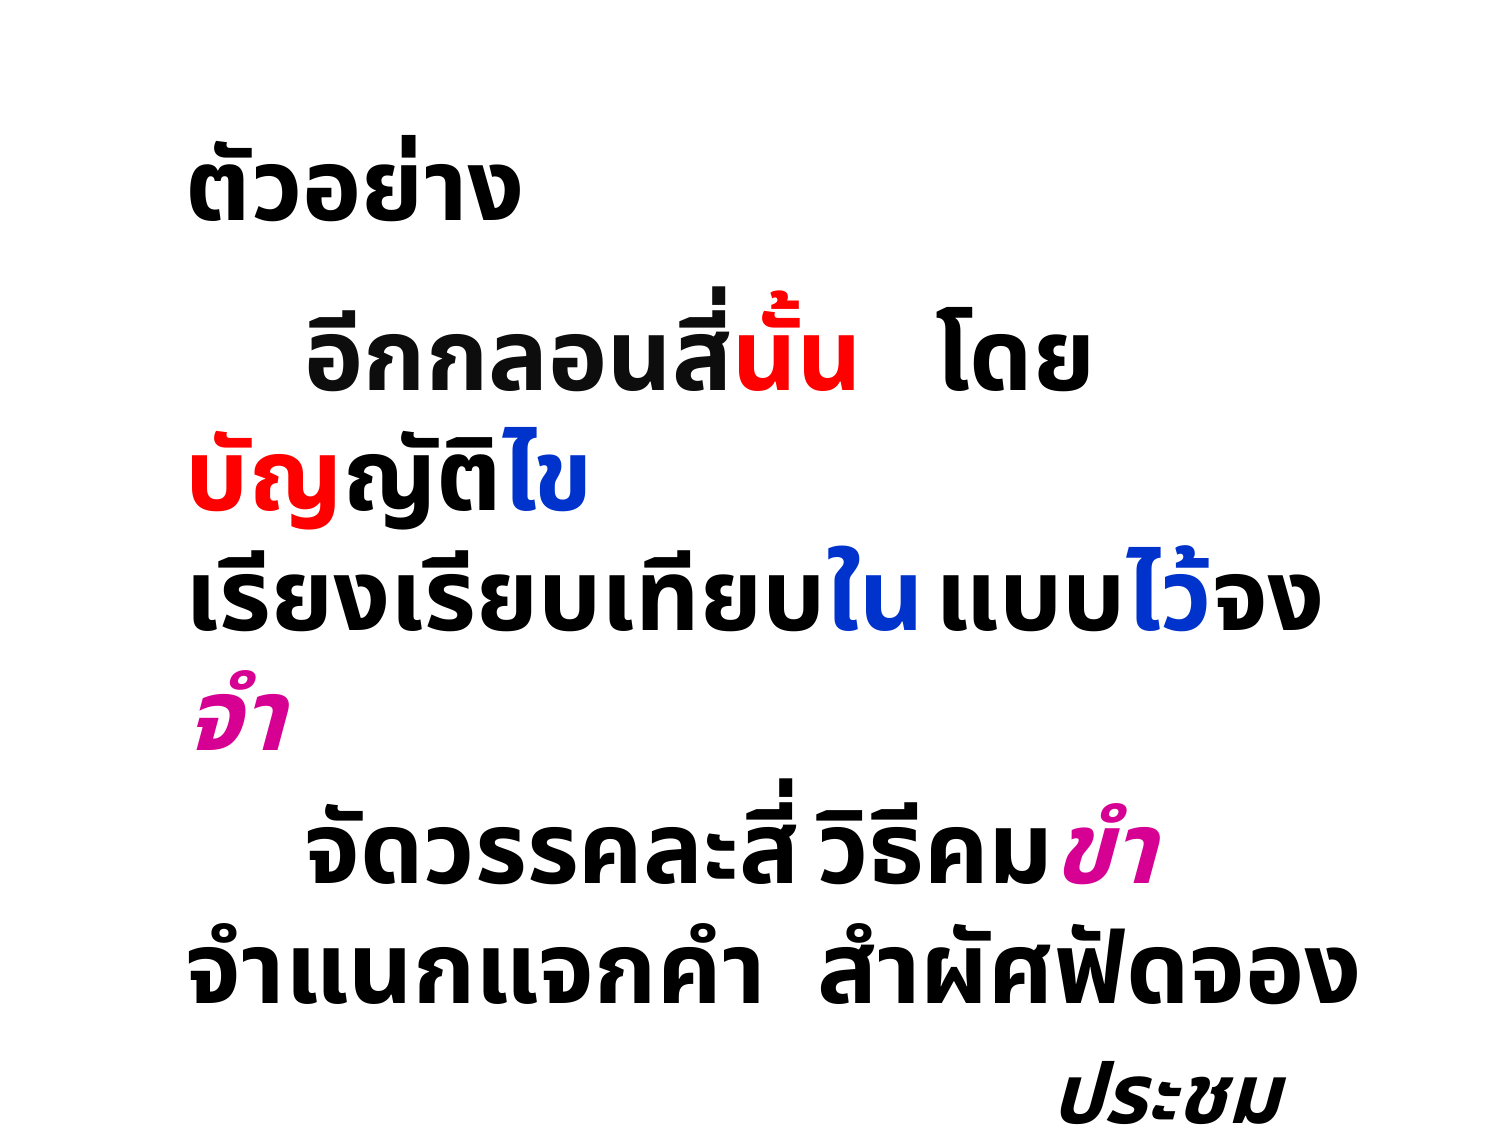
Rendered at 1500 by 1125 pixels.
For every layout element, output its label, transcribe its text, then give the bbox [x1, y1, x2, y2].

text_box ตัวอย่าง อีกกลอนสี่นั้น โดยบัญญัติไข เรียงเรียบเทียบใน แบบไว้จงจำ จัดวรรคละสี่ วิธีคมขำ จำแนกแจกคำ สำผัศฟัดจอง ประชุมลำนำ [171, 113, 1412, 1125]
